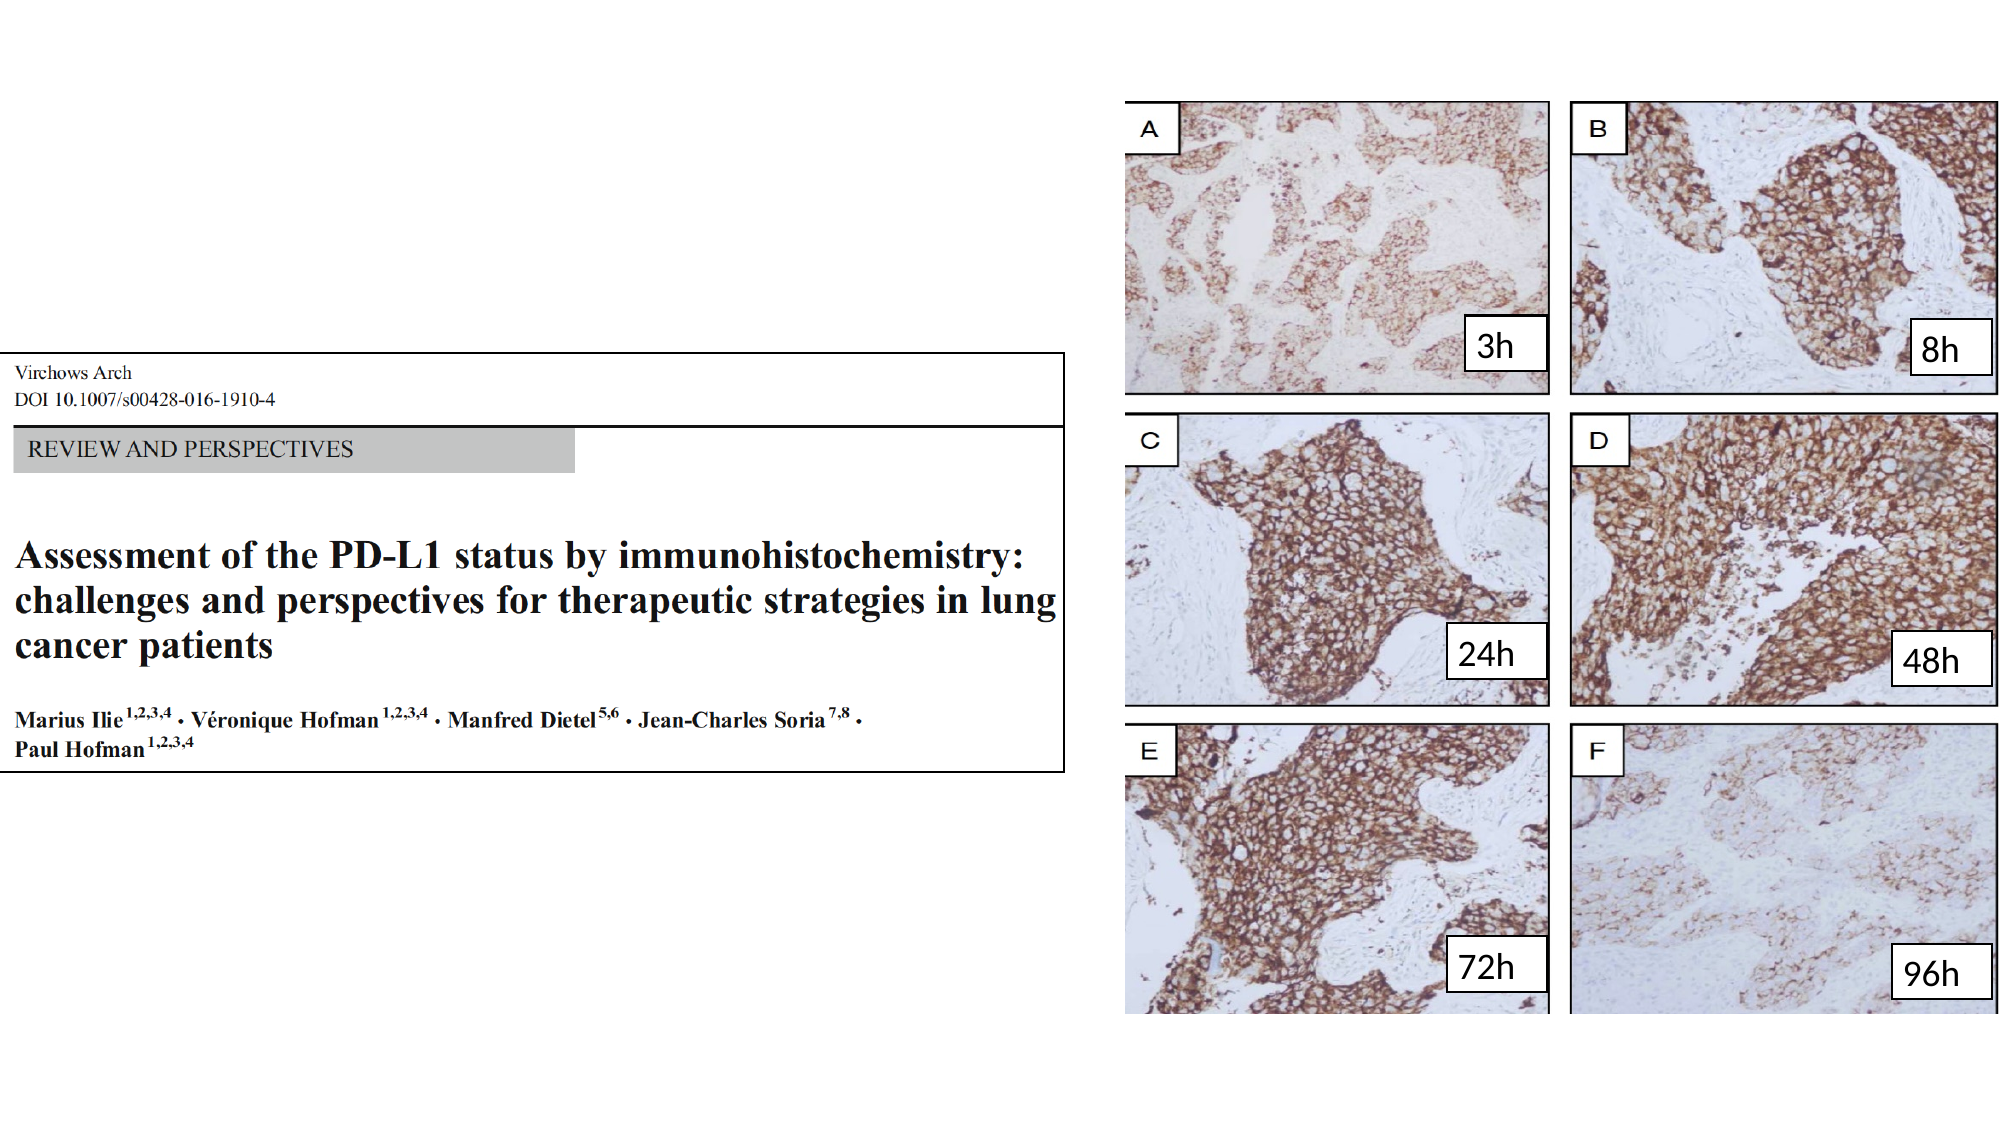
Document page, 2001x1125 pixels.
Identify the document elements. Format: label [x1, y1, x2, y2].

picture [0, 353, 1064, 772]
text_box [1125, 100, 2000, 1024]
